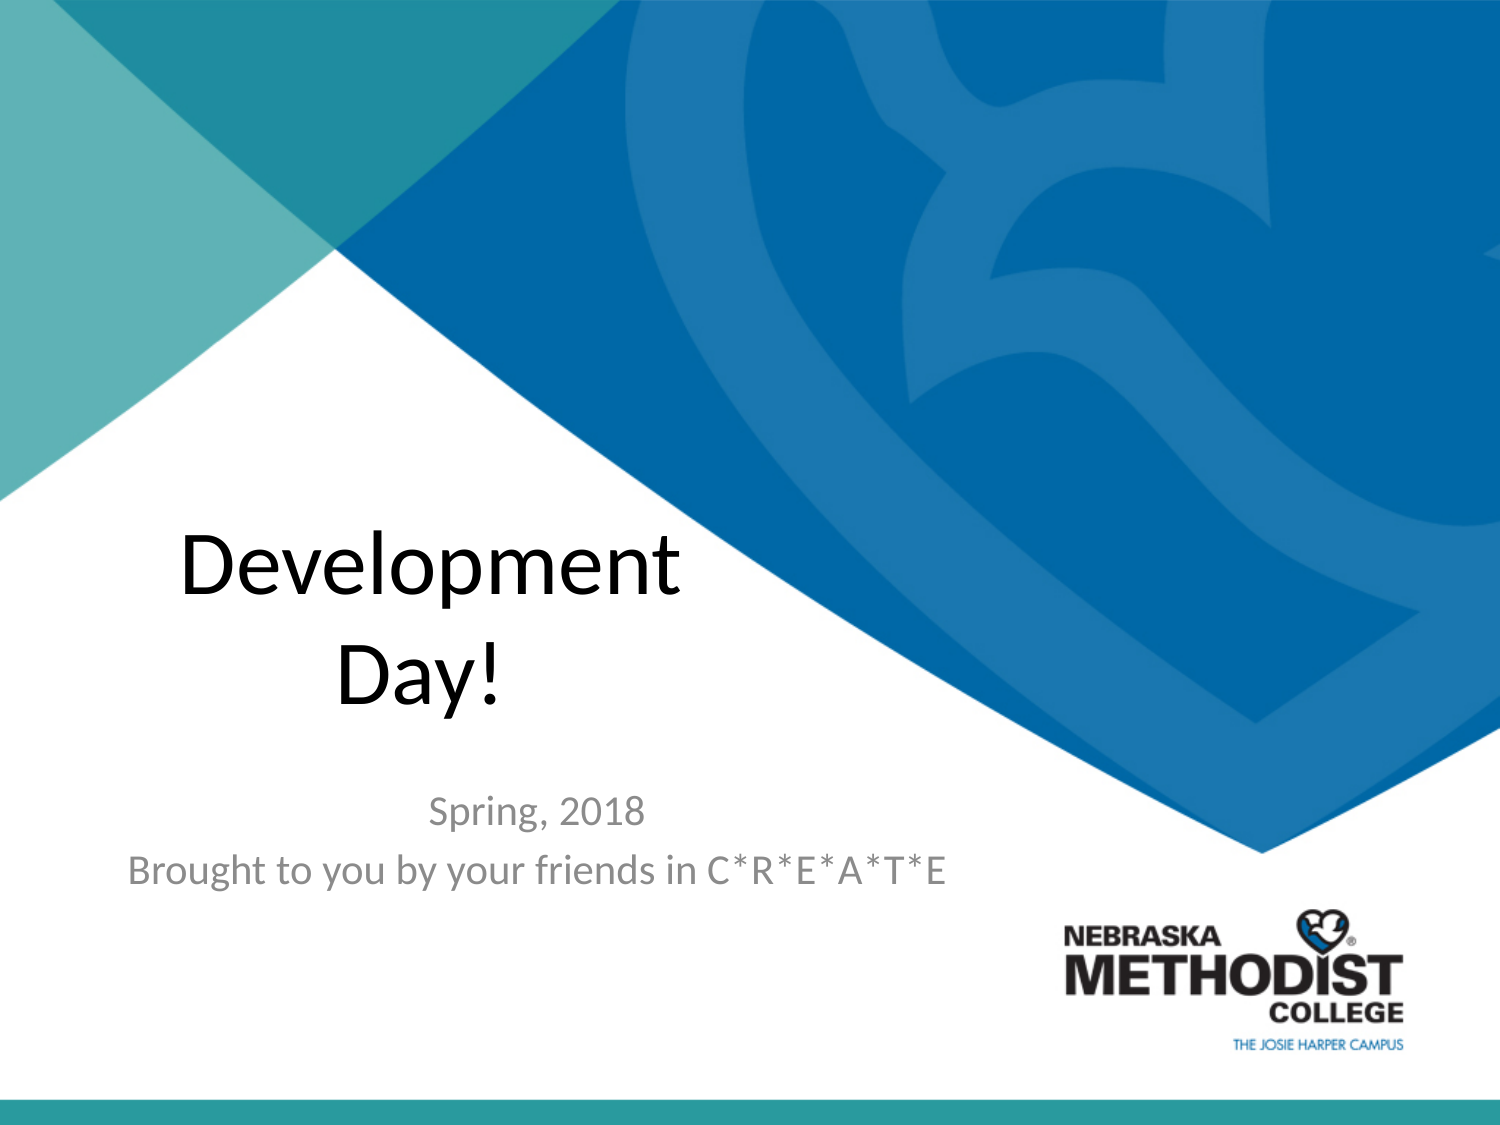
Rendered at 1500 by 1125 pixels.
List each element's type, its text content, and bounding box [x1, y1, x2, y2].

picture [0, 0, 1500, 1125]
title Development Day! [99, 487, 763, 738]
subtitle Spring, 2018 Brought to you by your friends in C*R*E*A*T*E [99, 774, 975, 950]
